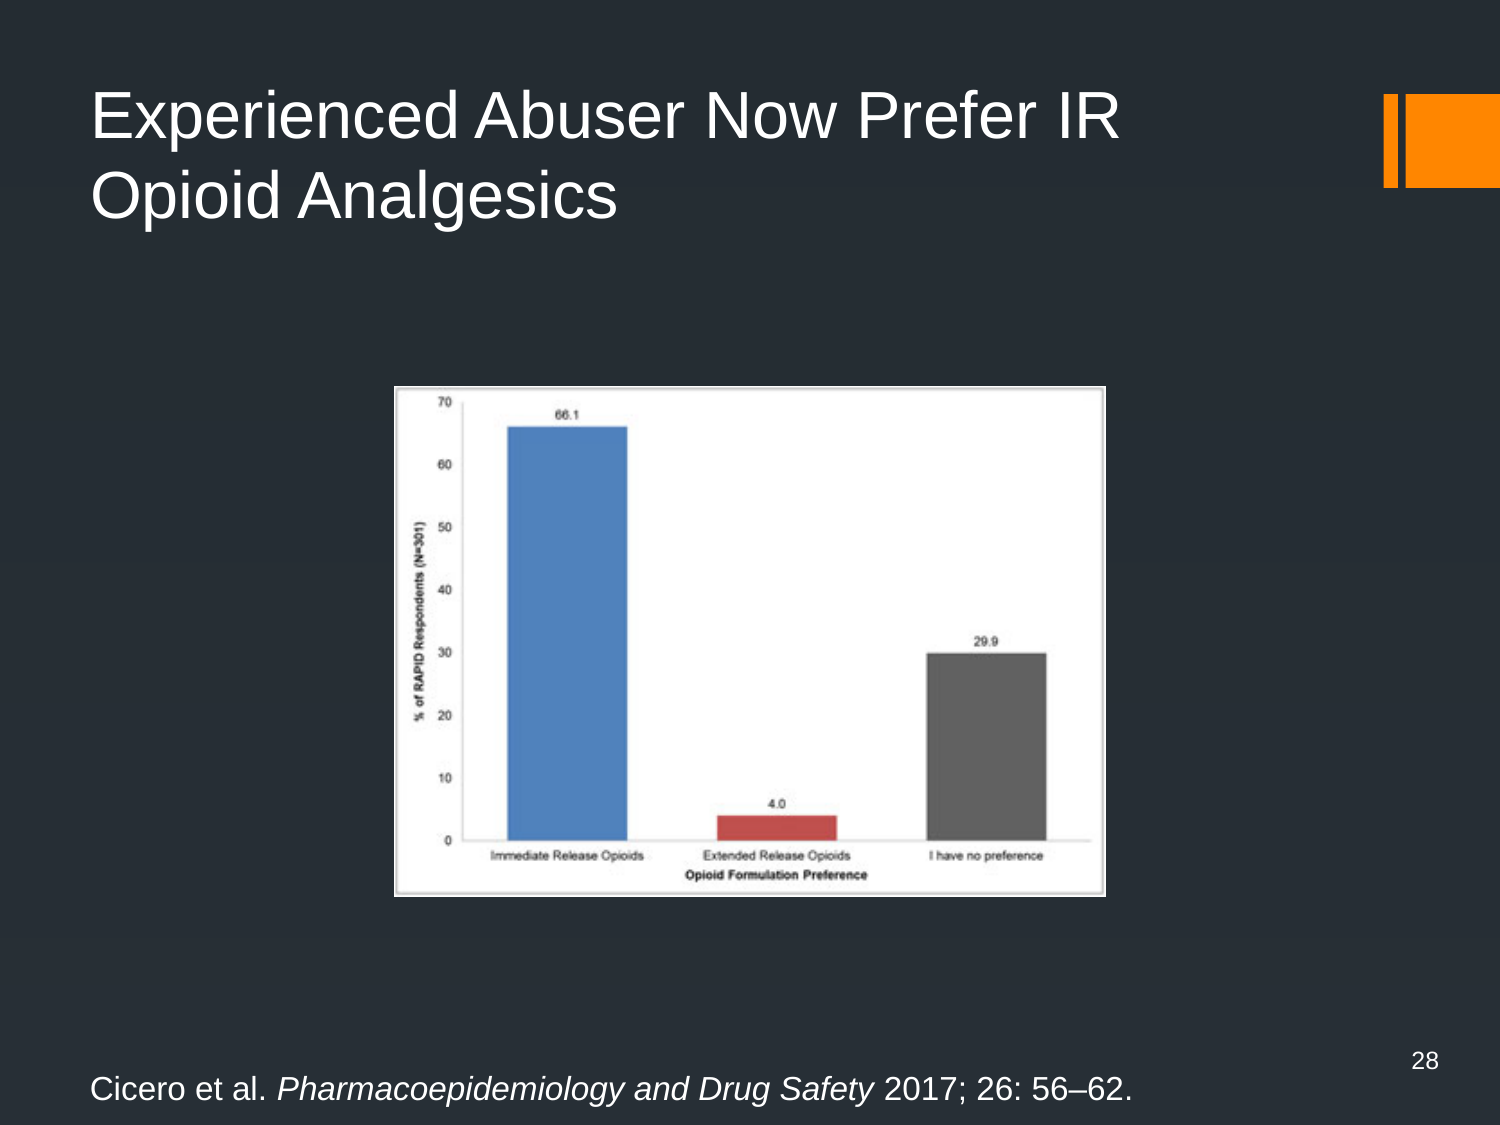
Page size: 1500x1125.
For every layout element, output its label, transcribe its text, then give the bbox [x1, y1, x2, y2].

title Experienced Abuser Now Prefer IR Opioid Analgesics [75, 50, 1275, 240]
text_box Cicero et al. Pharmacoepidemiology and Drug Safety 2017; 26: 56–62. [75, 1059, 1333, 1115]
picture [394, 386, 1106, 897]
slide_number 28 [1299, 1035, 1455, 1085]
